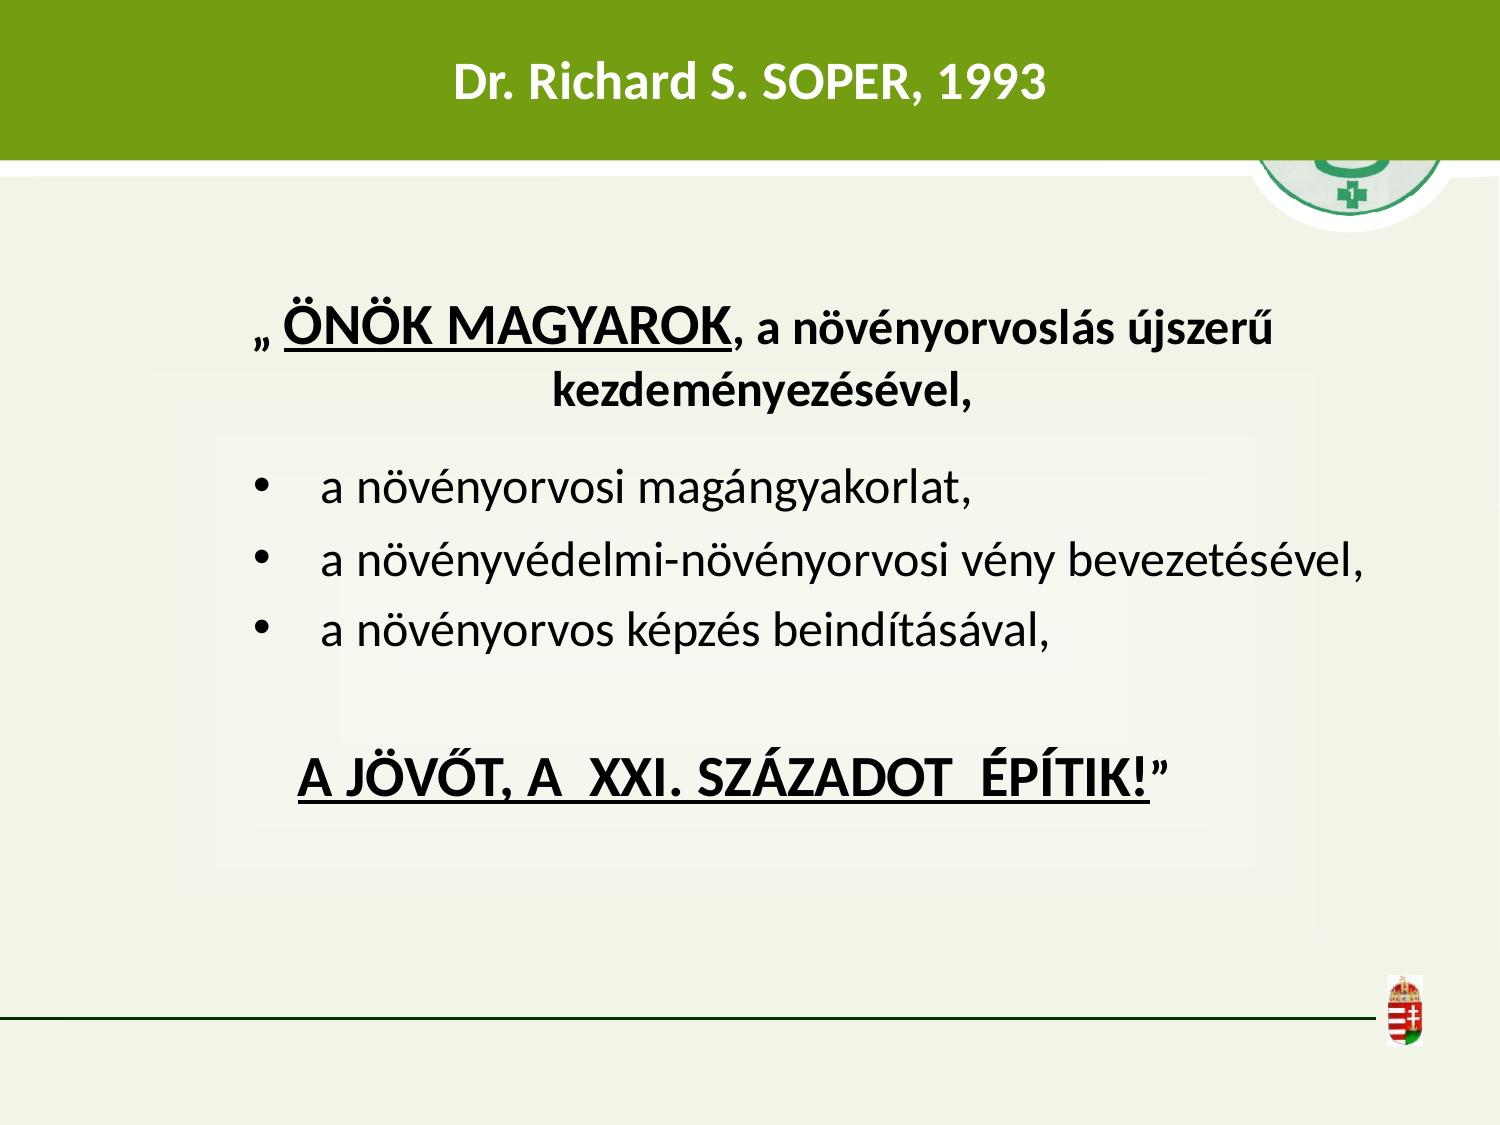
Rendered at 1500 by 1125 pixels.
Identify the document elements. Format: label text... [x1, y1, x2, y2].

picture [1387, 975, 1423, 1046]
title Dr. Richard S. SOPER, 1993 [0, 0, 1500, 161]
list „ ÖNÖK MAGYAROK, a növényorvoslás újszerű kezdeményezésével, a növényorvosi magángyakorlat, a növényvédelmi-növényorvosi vény bevezetésével, a növényorvos képzés beindításával, A JÖVŐT, A XXI. SZÁZADOT ÉPÍTIK!” [58, 278, 1412, 1024]
picture [1235, 161, 1452, 231]
